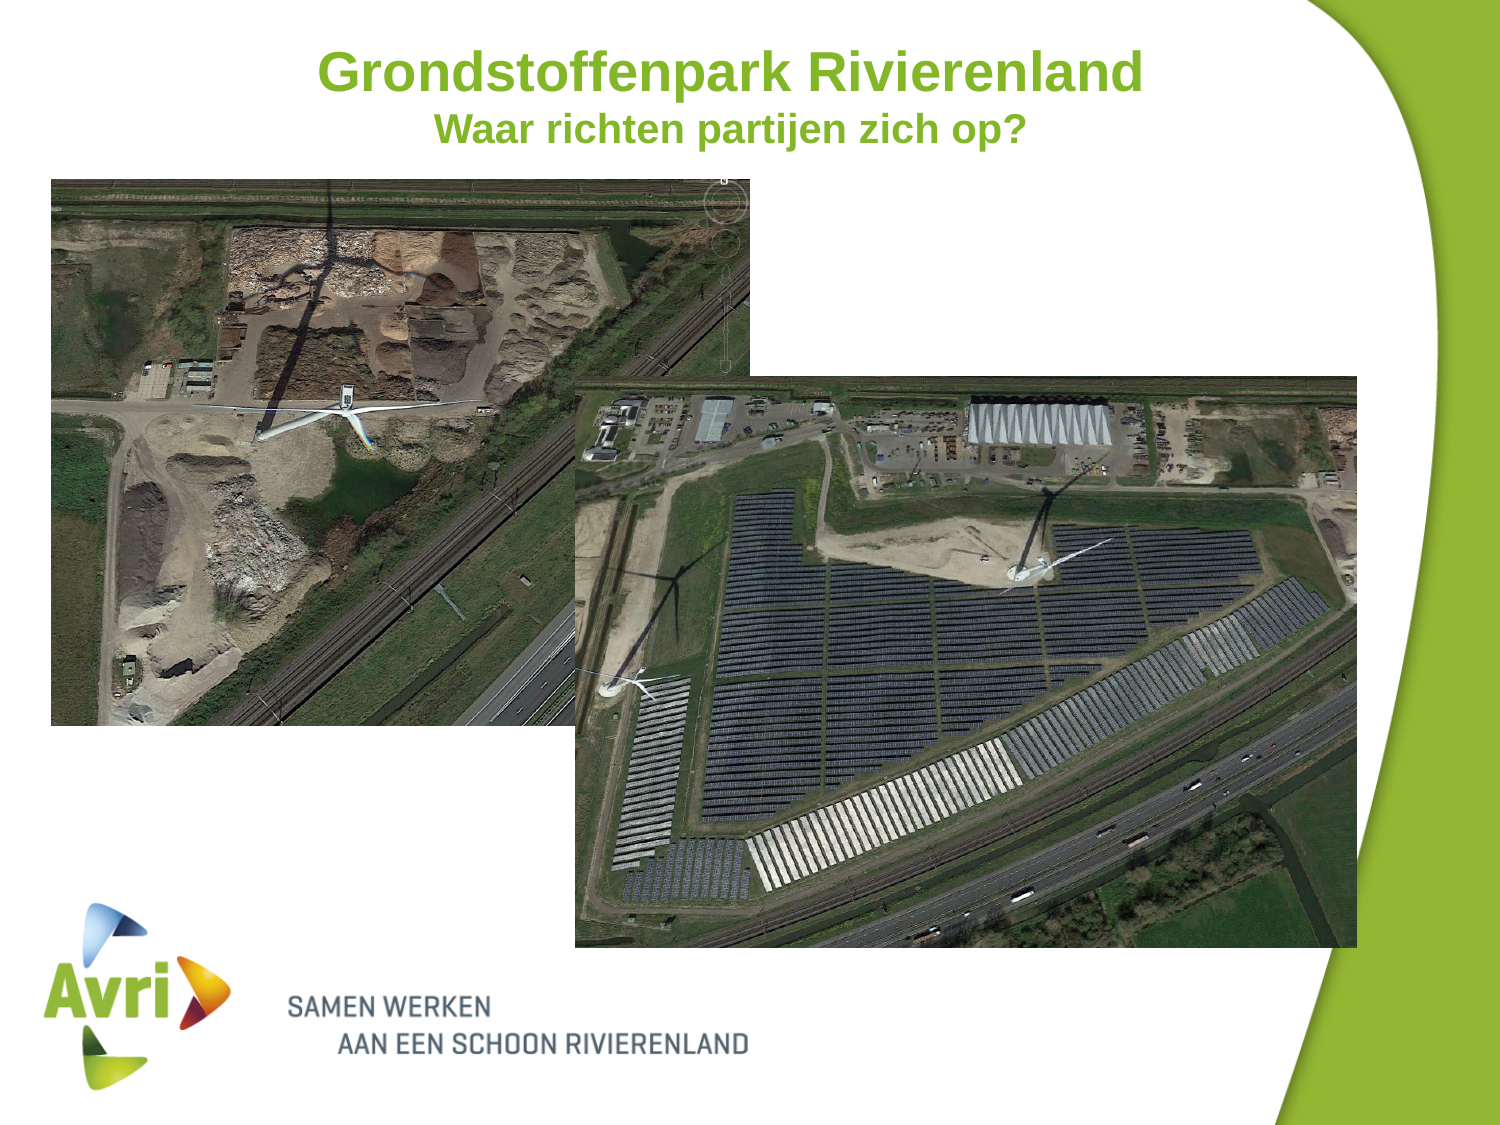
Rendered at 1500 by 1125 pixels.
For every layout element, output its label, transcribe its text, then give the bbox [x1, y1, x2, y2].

picture [0, 0, 1500, 1125]
title Grondstoffenpark Rivierenland Waar richten partijen zich op? [261, 27, 1200, 159]
